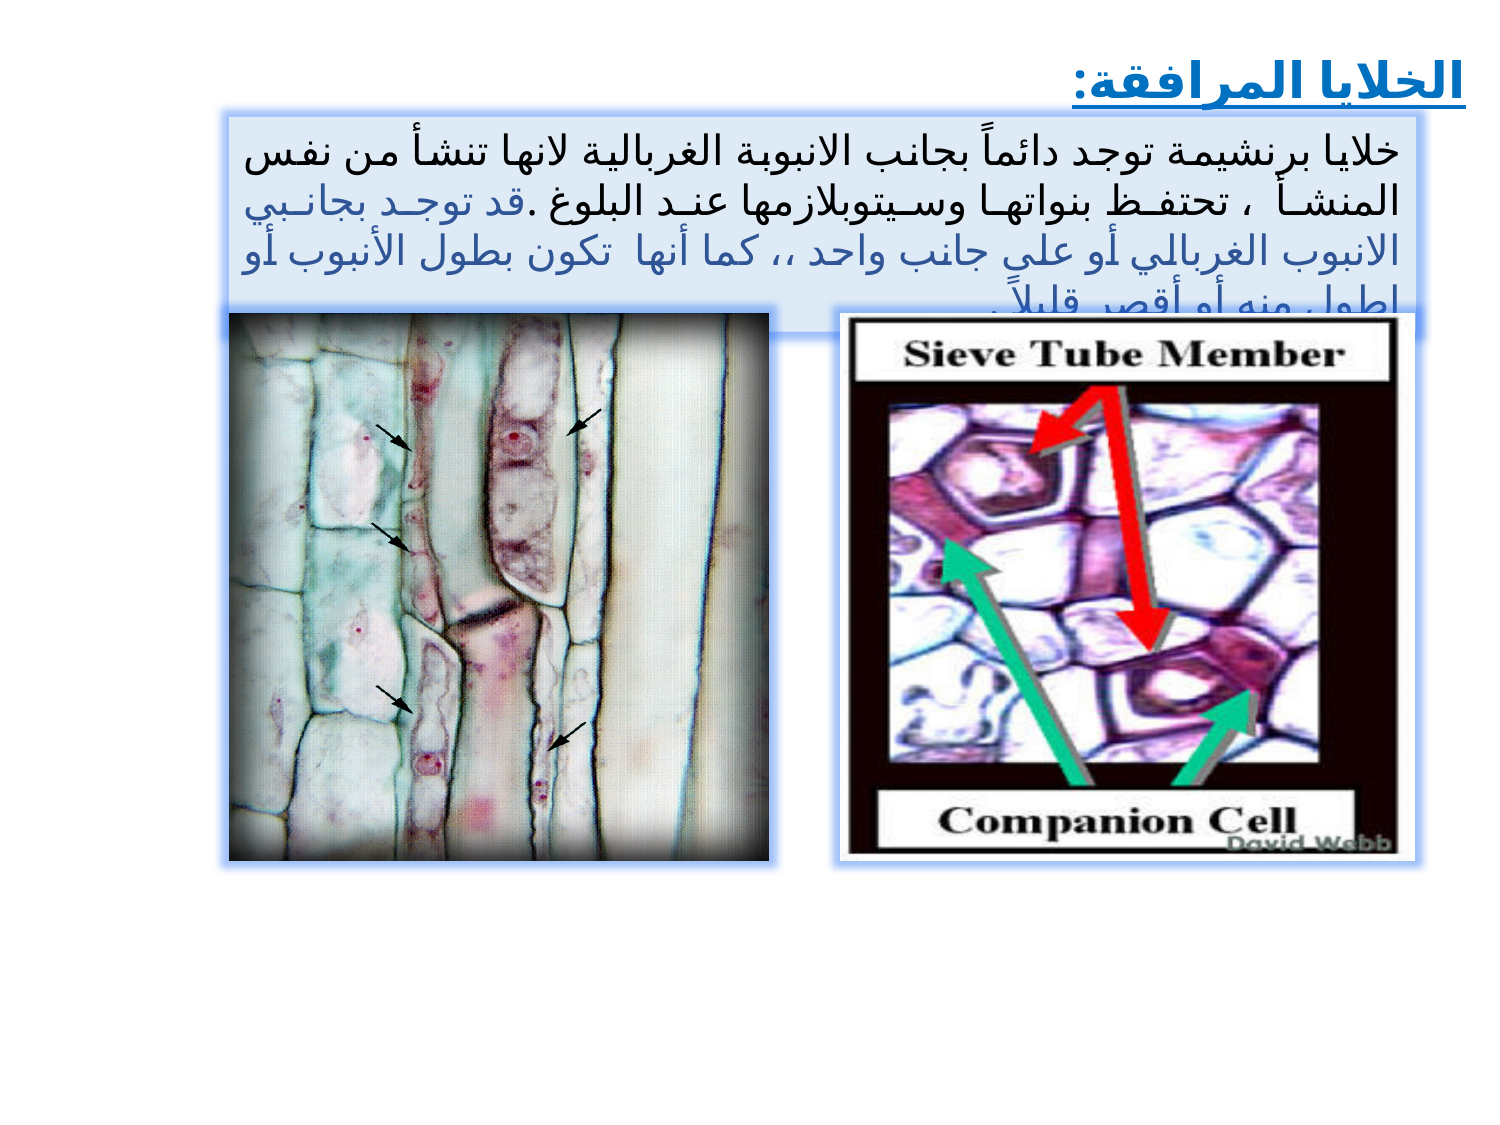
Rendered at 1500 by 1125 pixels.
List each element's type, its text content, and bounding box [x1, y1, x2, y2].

text_box خلايا برنشيمة توجد دائماً بجانب الانبوبة الغربالية لانها تنشأ من نفس المنشأ ، تحتفظ بنواتها وسيتوبلازمها عند البلوغ .قد توجد بجانبي الانبوب الغربالي أو على جانب واحد ،، كما أنها تكون بطول الأنبوب أو اطول منه أو أقصر قليلاً . [229, 116, 1416, 332]
text_box الخلايا المرافقة: [1057, 41, 1481, 116]
picture [839, 313, 1415, 861]
picture [229, 313, 769, 861]
